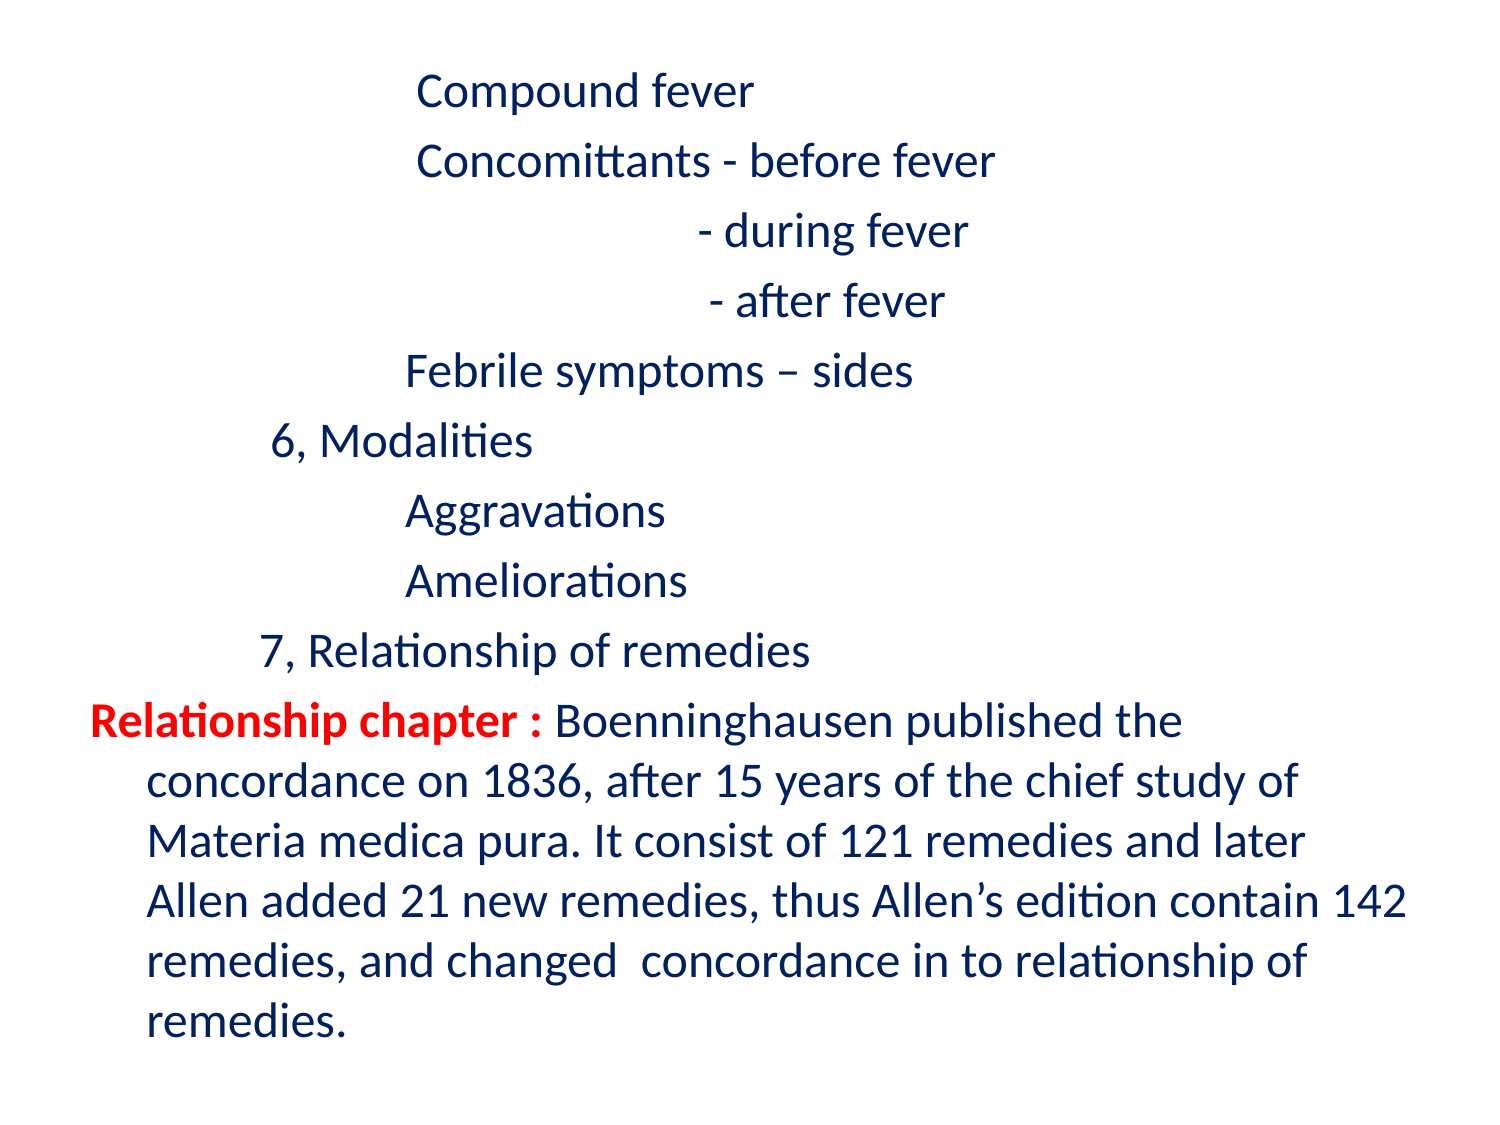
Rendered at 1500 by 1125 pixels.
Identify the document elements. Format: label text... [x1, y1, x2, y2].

list Compound fever Concomittants - before fever - during fever - after fever Febrile symptoms – sides 6, Modalities Aggravations Ameliorations 7, Relationship of remedies Relationship chapter : Boenninghausen published the concordance on 1836, after 15 years of the chief study of Materia medica pura. It consist of 121 remedies and later Allen added 21 new remedies, thus Allen’s edition contain 142 remedies, and changed concordance in to relationship of remedies. [75, 50, 1425, 1075]
